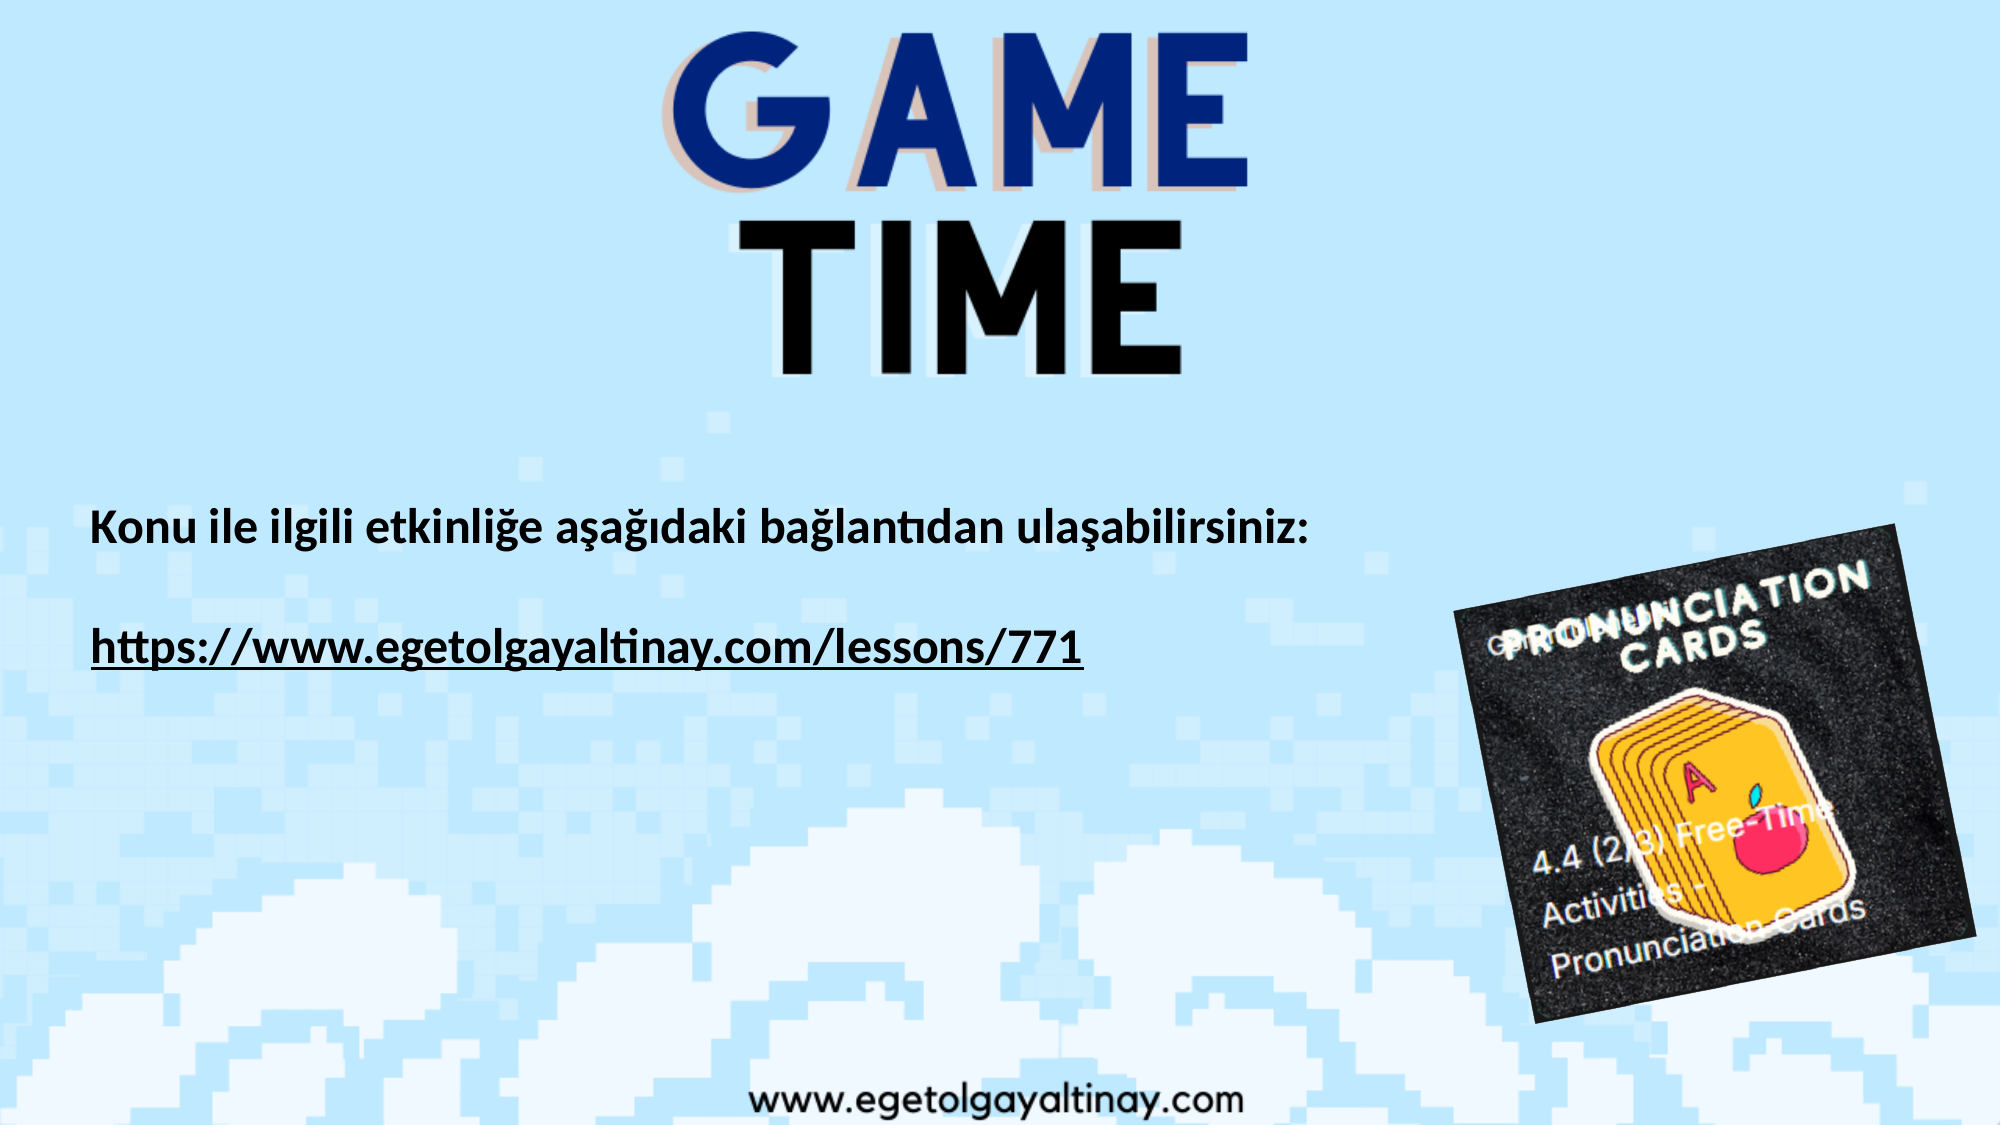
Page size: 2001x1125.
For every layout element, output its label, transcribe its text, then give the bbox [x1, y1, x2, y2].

text_box Konu ile ilgili etkinliğe aşağıdaki bağlantıdan ulaşabilirsiniz: https://www.egetolgayaltinay.com/lessons/771 [76, 486, 1342, 681]
picture [0, 0, 2001, 1125]
